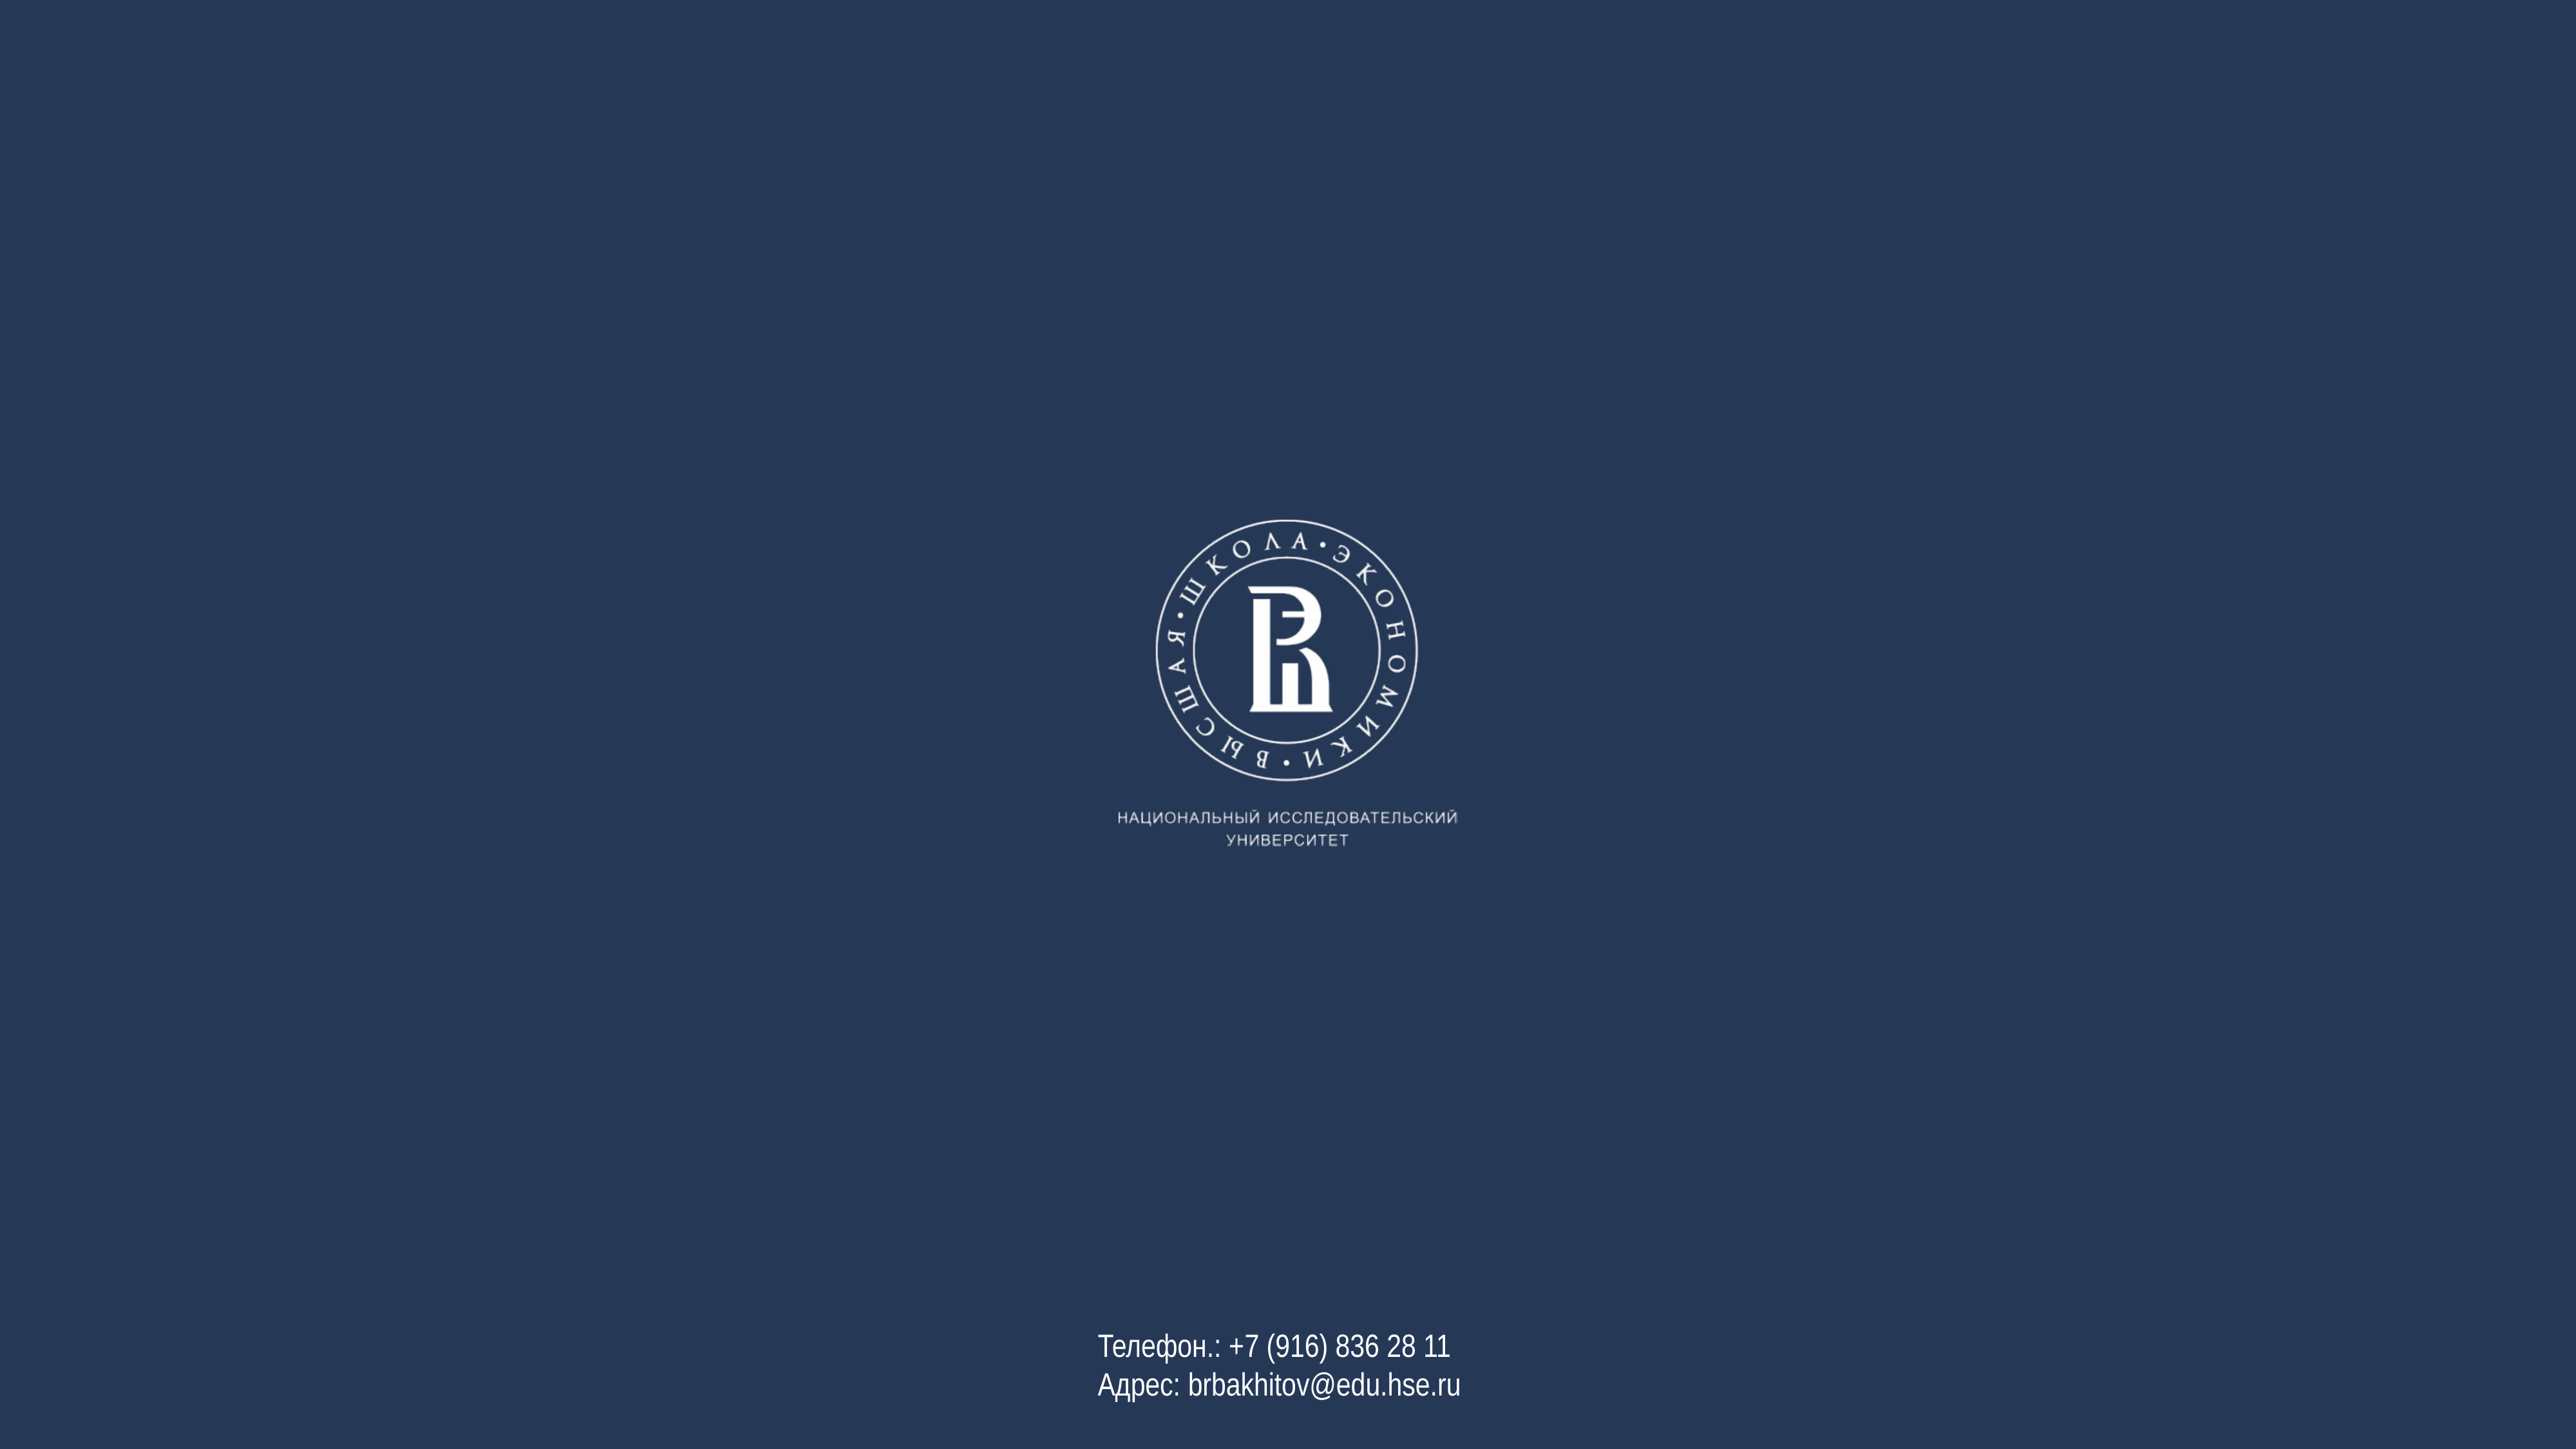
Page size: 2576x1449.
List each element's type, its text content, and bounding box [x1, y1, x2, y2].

text_box Телефон.: +7 (916) 836 28 11 Адрес: brbakhitov@edu.hse.ru [1090, 1317, 1486, 1448]
picture [1119, 520, 1457, 846]
